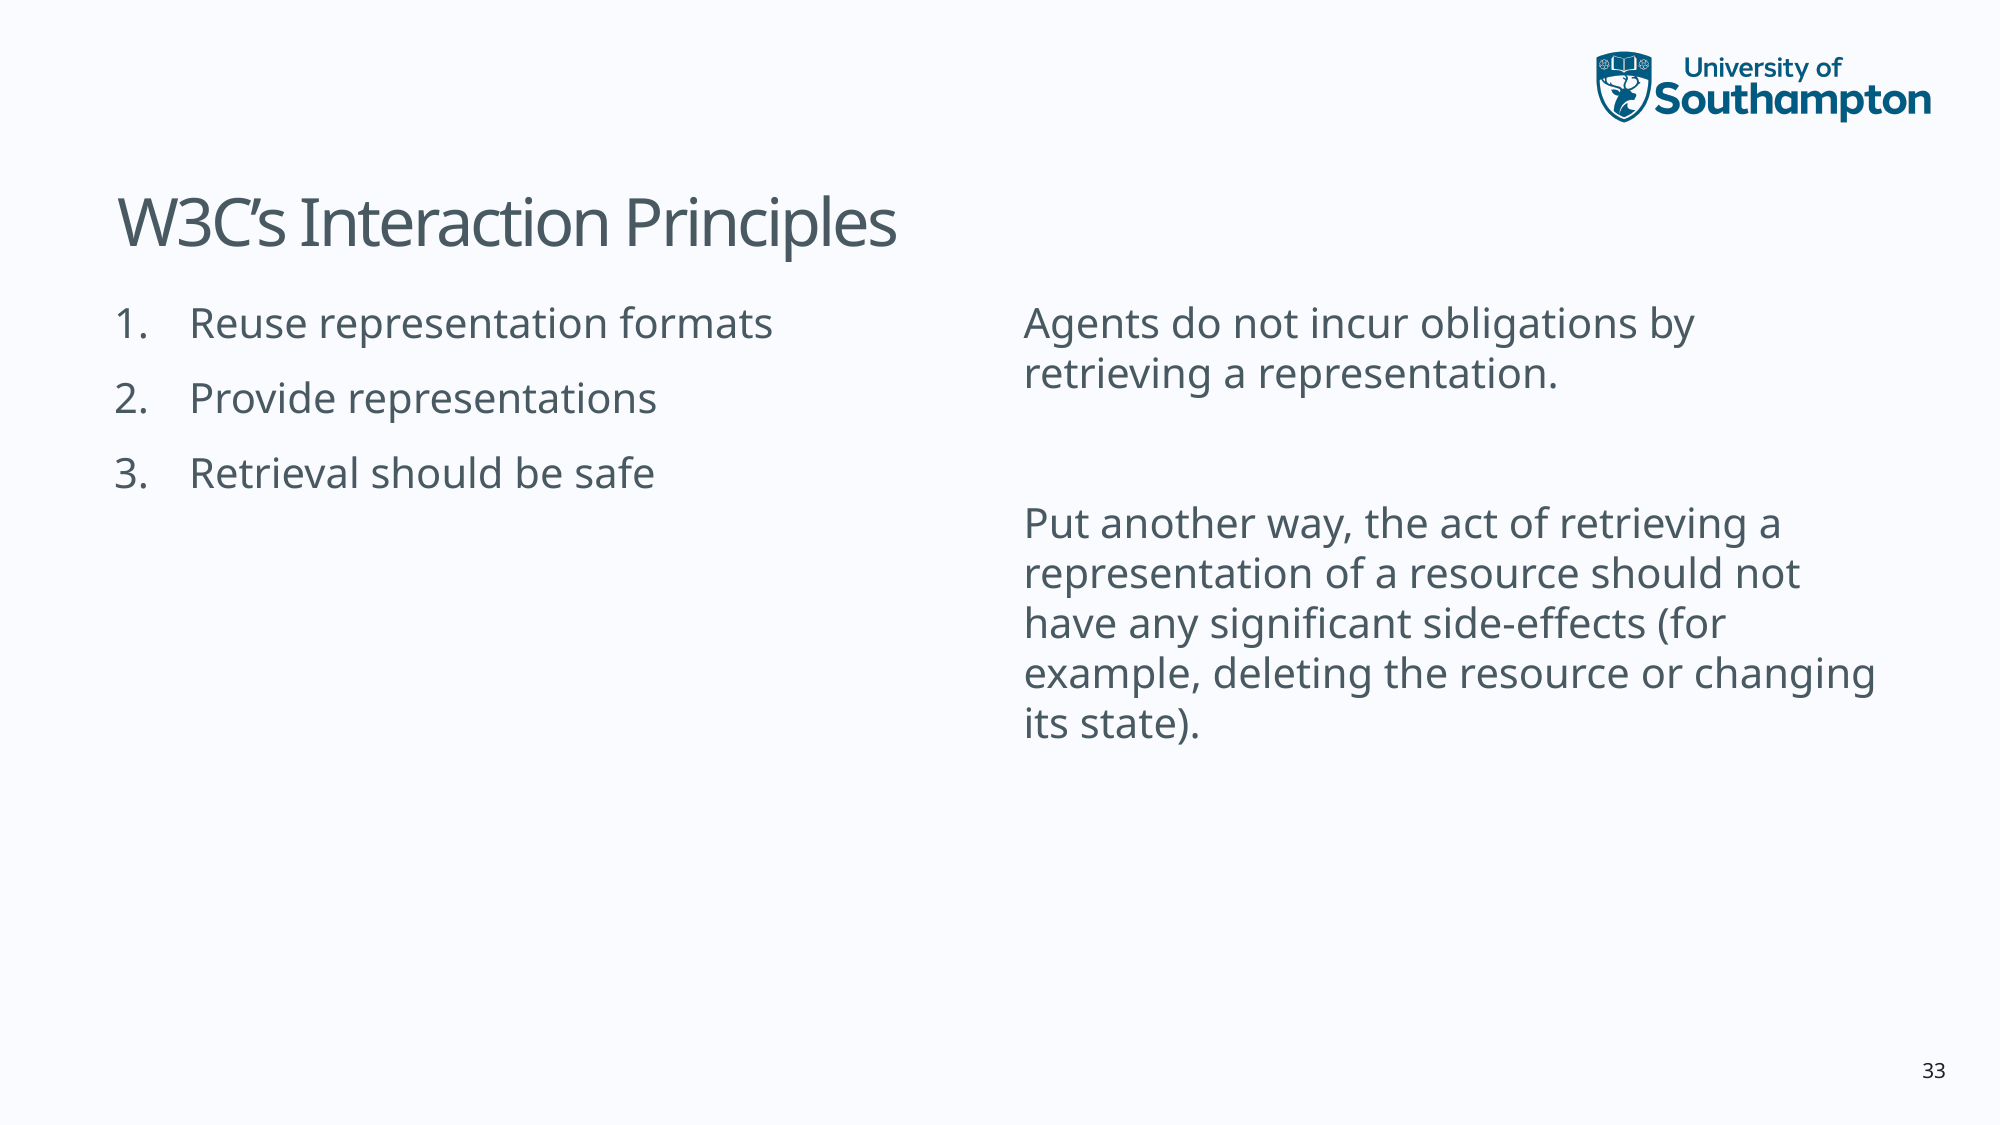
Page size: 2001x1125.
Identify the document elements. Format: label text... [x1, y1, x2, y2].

picture [1847, 97, 1857, 108]
picture [1626, 76, 1636, 88]
picture [1730, 97, 1736, 113]
picture [1600, 80, 1617, 111]
picture [1527, 0, 2000, 220]
list Reuse representation formats Provide representations Retrieval should be safe [102, 290, 989, 1024]
list Agents do not incur obligations by retrieving a representation. Put another way, the act of retrieving a representation of a resource should not have any significant side-effects (for example, deleting the resource or changing its state). [1011, 290, 1898, 1024]
picture [1808, 97, 1815, 113]
title W3C’s Interaction Principles [102, 113, 1882, 268]
picture [1782, 97, 1791, 108]
picture [1758, 97, 1766, 113]
picture [1607, 76, 1624, 88]
picture [1823, 97, 1830, 113]
picture [1689, 97, 1698, 108]
picture [1626, 78, 1648, 111]
